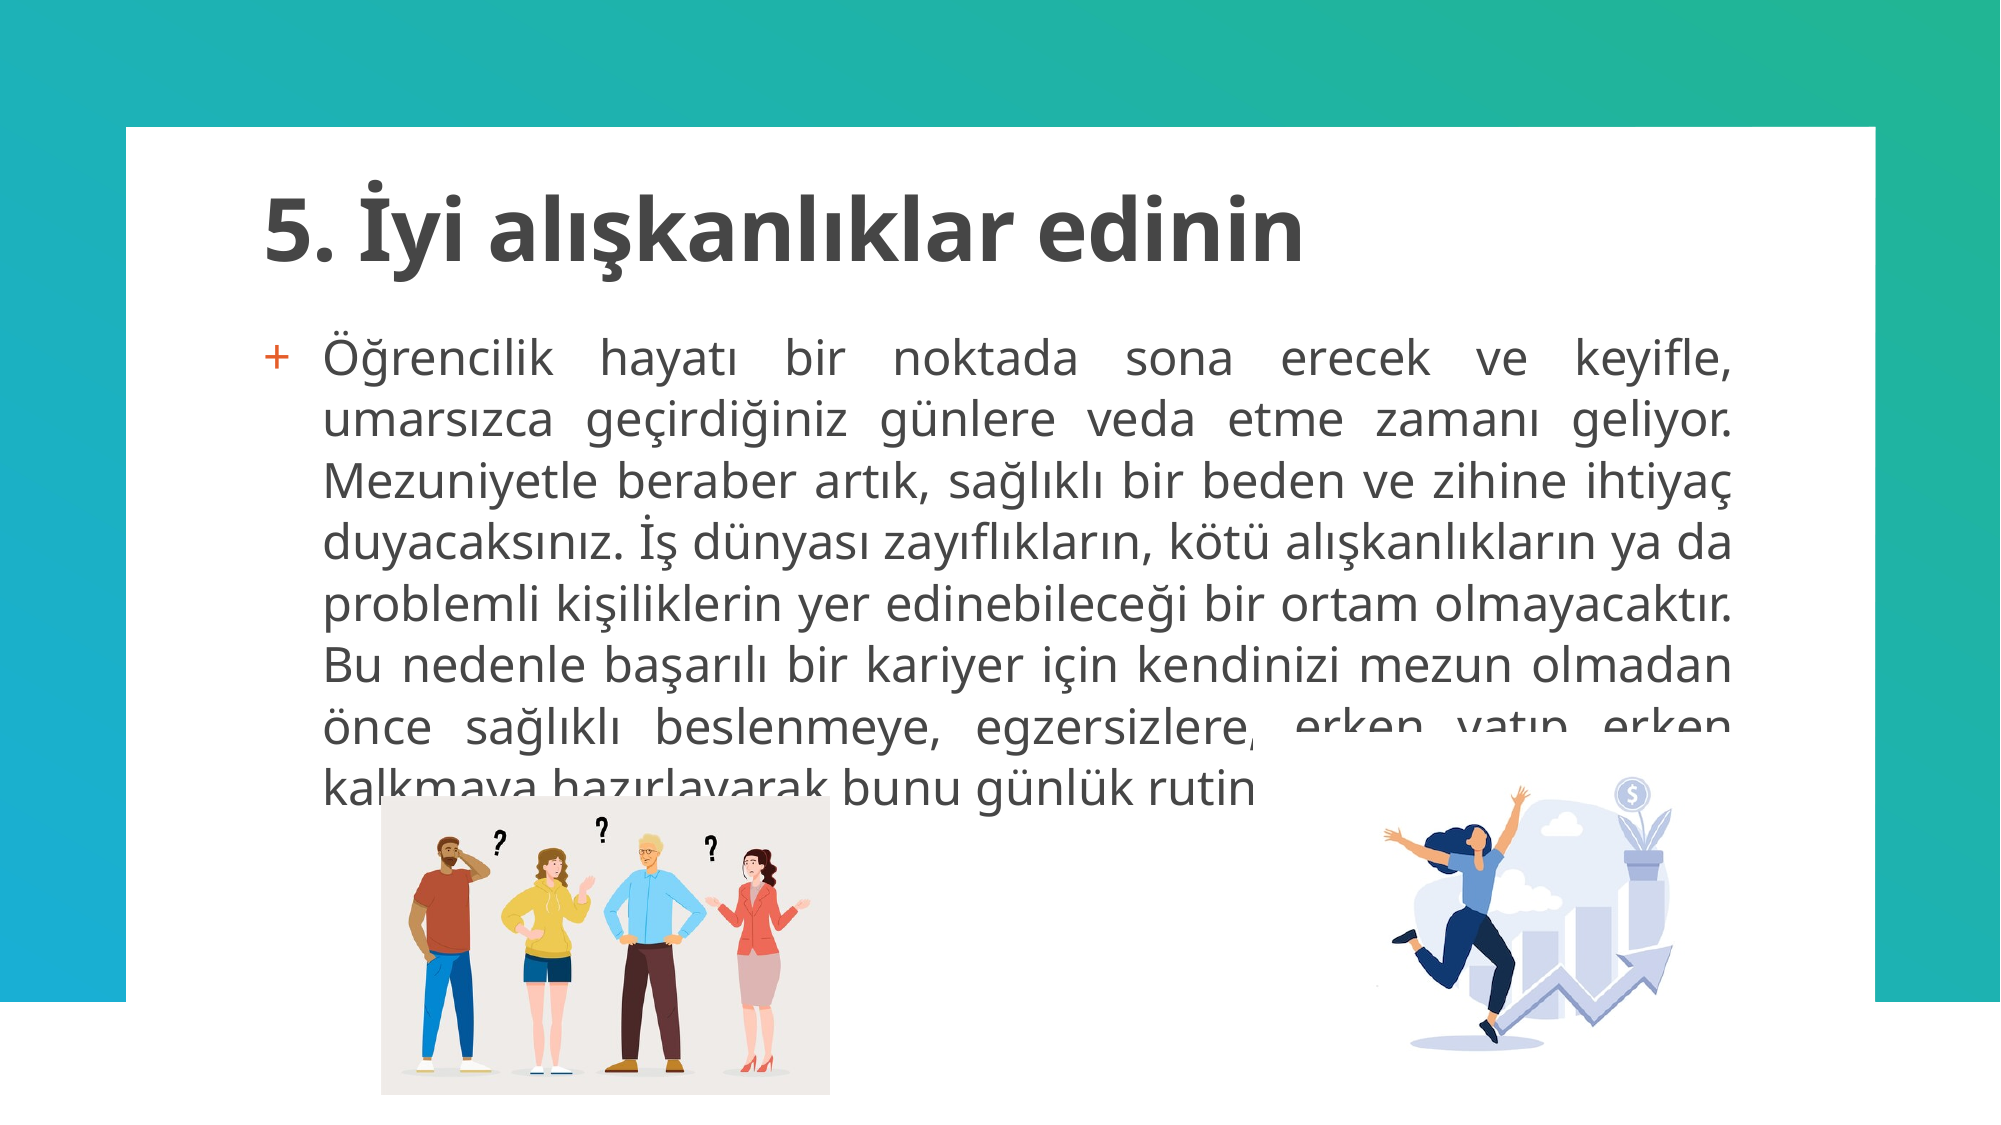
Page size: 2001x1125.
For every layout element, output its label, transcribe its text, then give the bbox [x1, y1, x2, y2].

title 5. İyi alışkanlıklar edinin [248, 173, 1749, 316]
picture [381, 796, 830, 1095]
list Öğrencilik hayatı bir noktada sona erecek ve keyifle, umarsızca geçirdiğiniz günlere veda etme zamanı geliyor. Mezuniyetle beraber artık, sağlıklı bir beden ve zihine ihtiyaç duyacaksınız. İş dünyası zayıflıkların, kötü alışkanlıkların ya da problemli kişiliklerin yer edinebileceği bir ortam olmayacaktır. Bu nedenle başarılı bir kariyer için kendinizi mezun olmadan önce sağlıklı beslenmeye, egzersizlere, erken yatıp erken kalkmaya hazırlayarak bunu günlük rutininize eklemelisiniz. [248, 316, 1749, 830]
picture [1253, 732, 1797, 1095]
